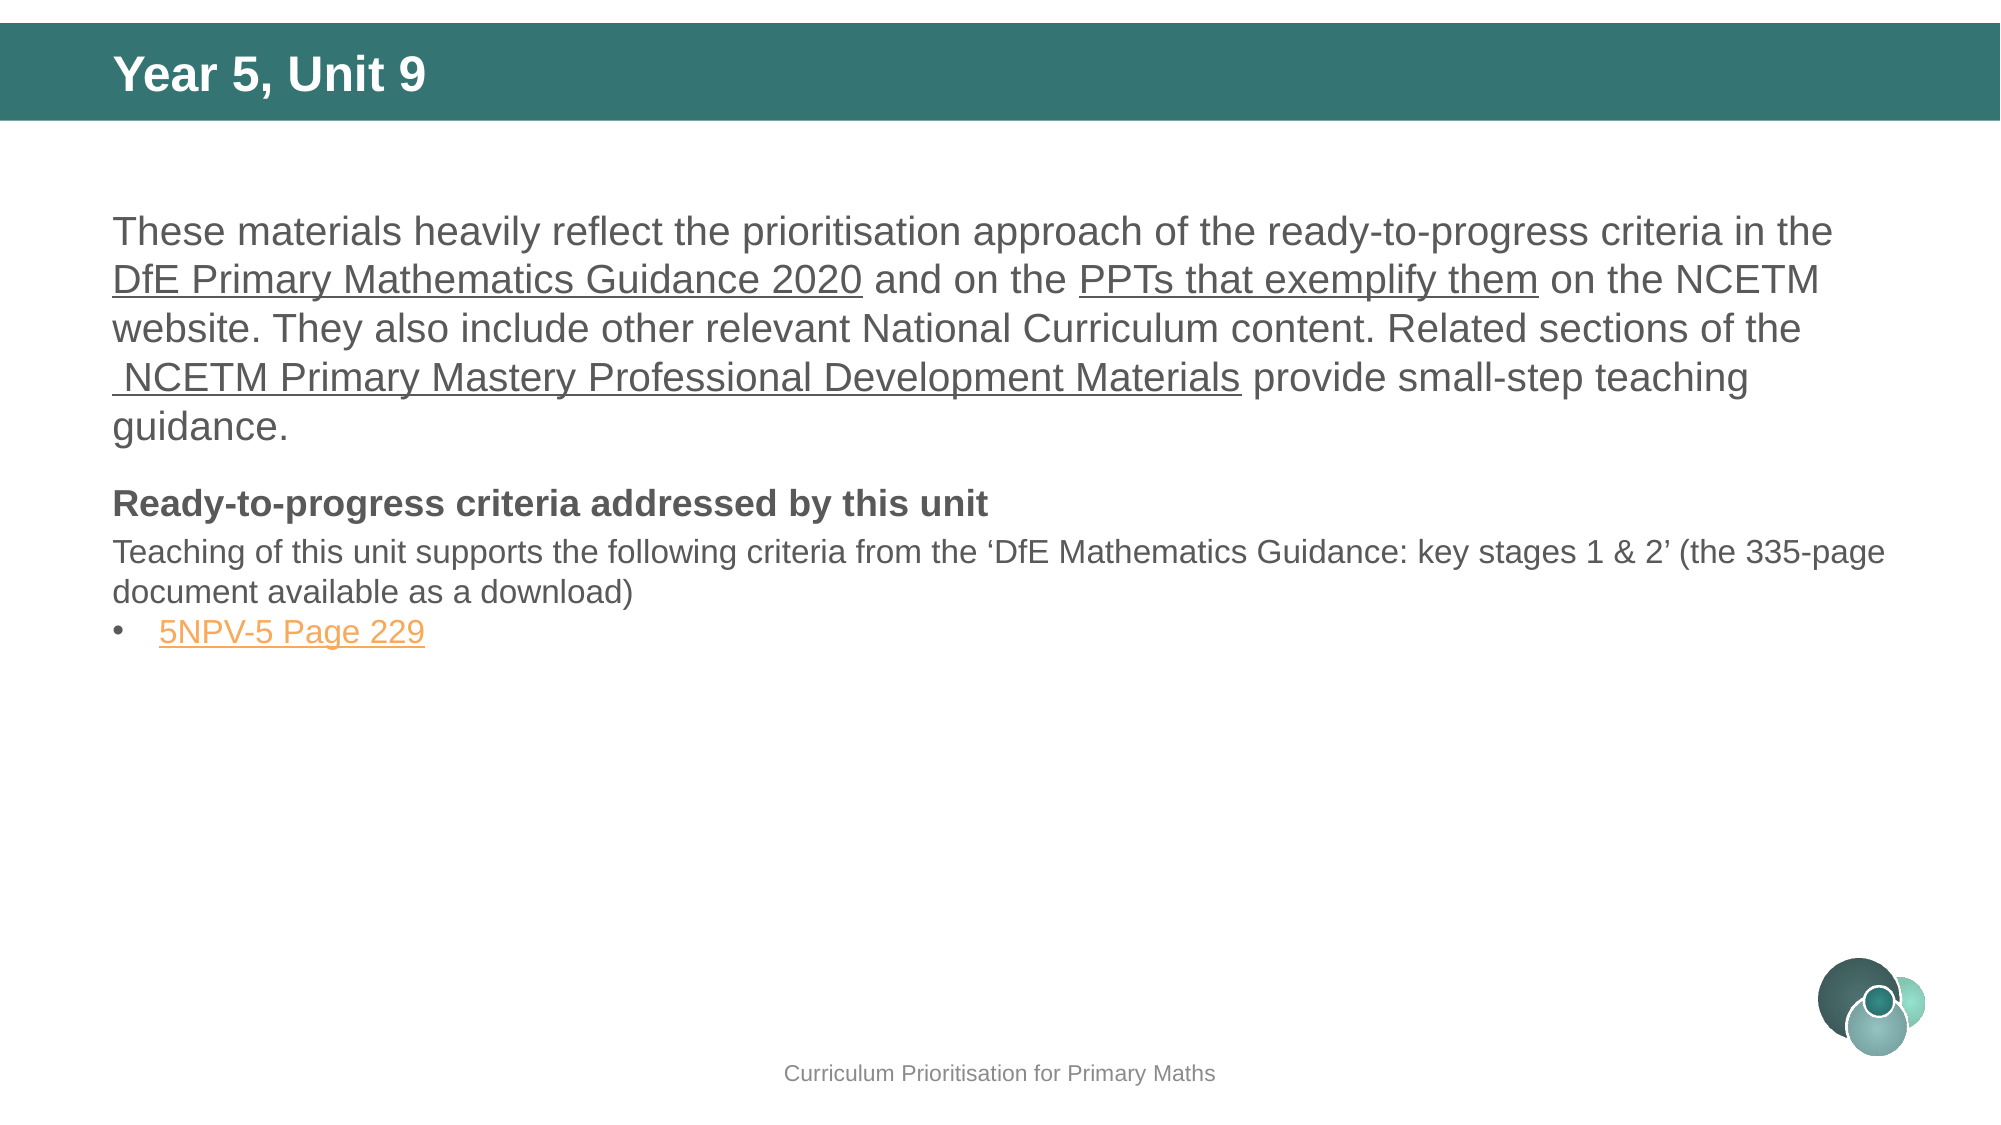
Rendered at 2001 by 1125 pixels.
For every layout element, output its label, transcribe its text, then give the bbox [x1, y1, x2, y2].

text_box Year 5, Unit 9 [97, 40, 1945, 111]
picture [1818, 958, 1925, 1042]
footer Curriculum Prioritisation for Primary Maths [0, 1042, 2000, 1103]
text_box These materials heavily reflect the prioritisation approach of the ready-to-progress criteria in the DfE Primary Mathematics Guidance 2020 and on the PPTs that exemplify them on the NCETM website. They also include other relevant National Curriculum content. Related sections of the NCETM Primary Mastery Professional Development Materials provide small-step teaching guidance. Ready-to-progress criteria addressed by this unit Teaching of this unit supports the following criteria from the ‘DfE Mathematics Guidance: key stages 1 & 2’ (the 335-page document available as a download) 5NPV-5 Page 229 [97, 197, 1945, 658]
